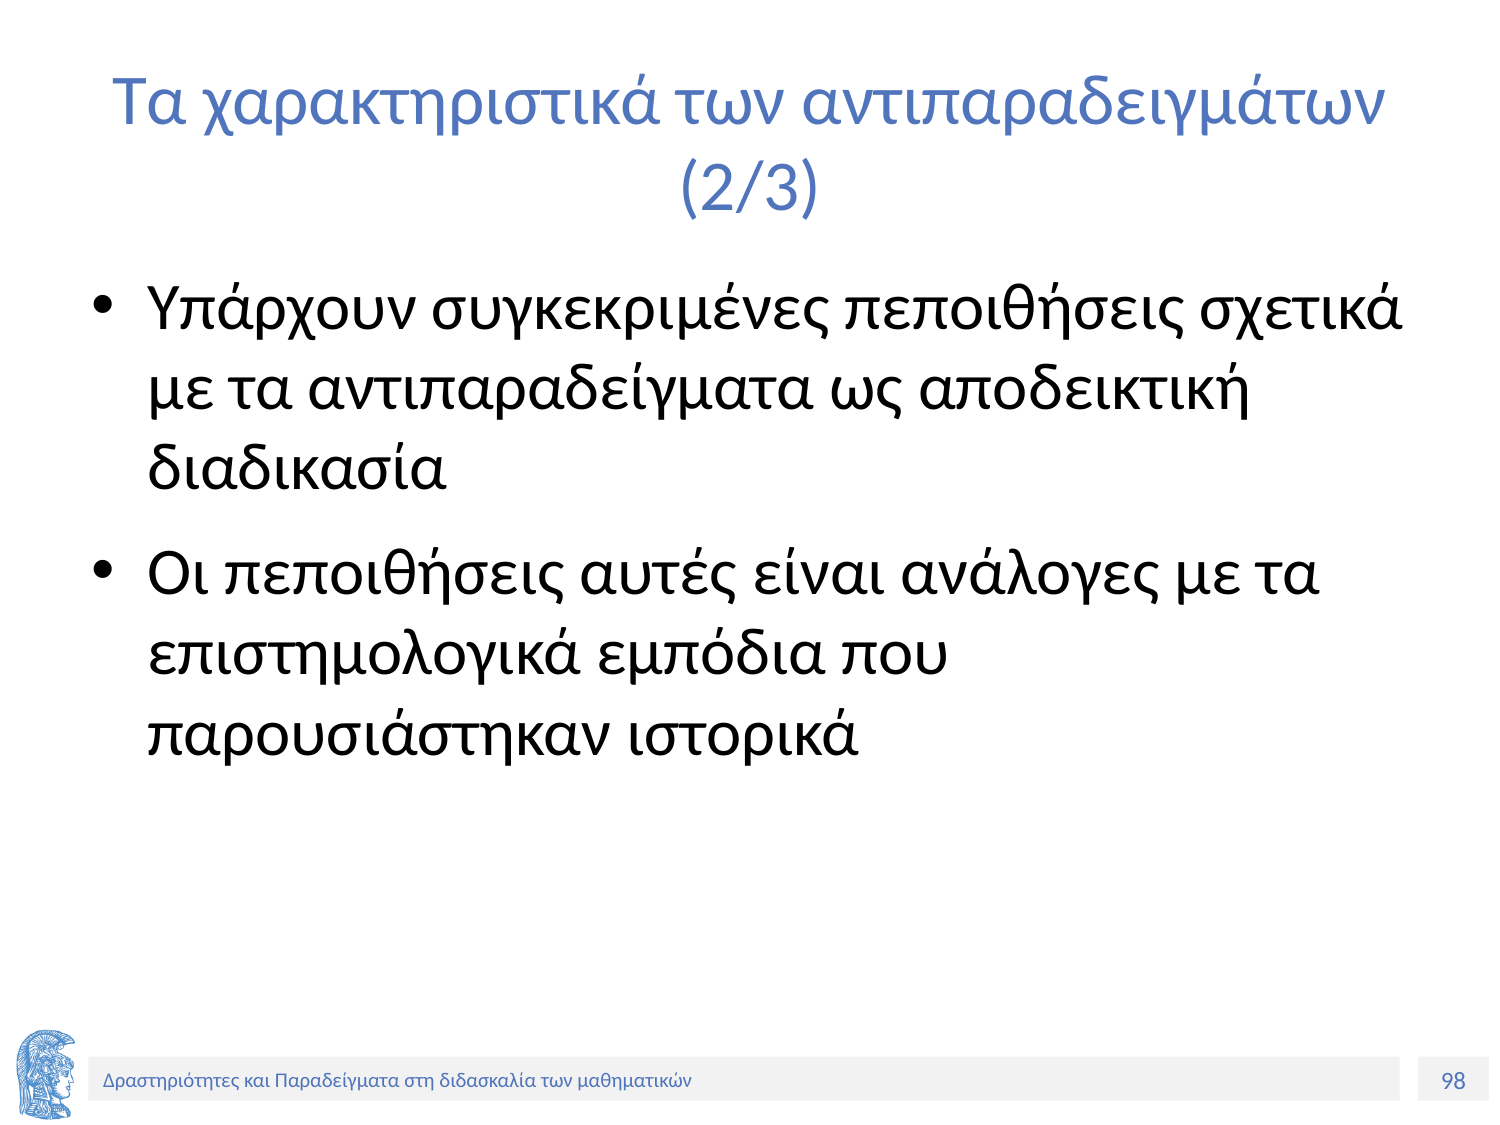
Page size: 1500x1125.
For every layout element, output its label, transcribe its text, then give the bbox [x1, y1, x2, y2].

picture [9, 1026, 81, 1120]
title Τα χαρακτηριστικά των αντιπαραδειγμάτων (2/3) [75, 45, 1425, 233]
list Υπάρχουν συγκεκριμένες πεποιθήσεις σχετικά με τα αντιπαραδείγματα ως αποδεικτική διαδικασία Οι πεποιθήσεις αυτές είναι ανάλογες με τα επιστημολογικά εμπόδια που παρουσιάστηκαν ιστορικά [76, 255, 1427, 998]
